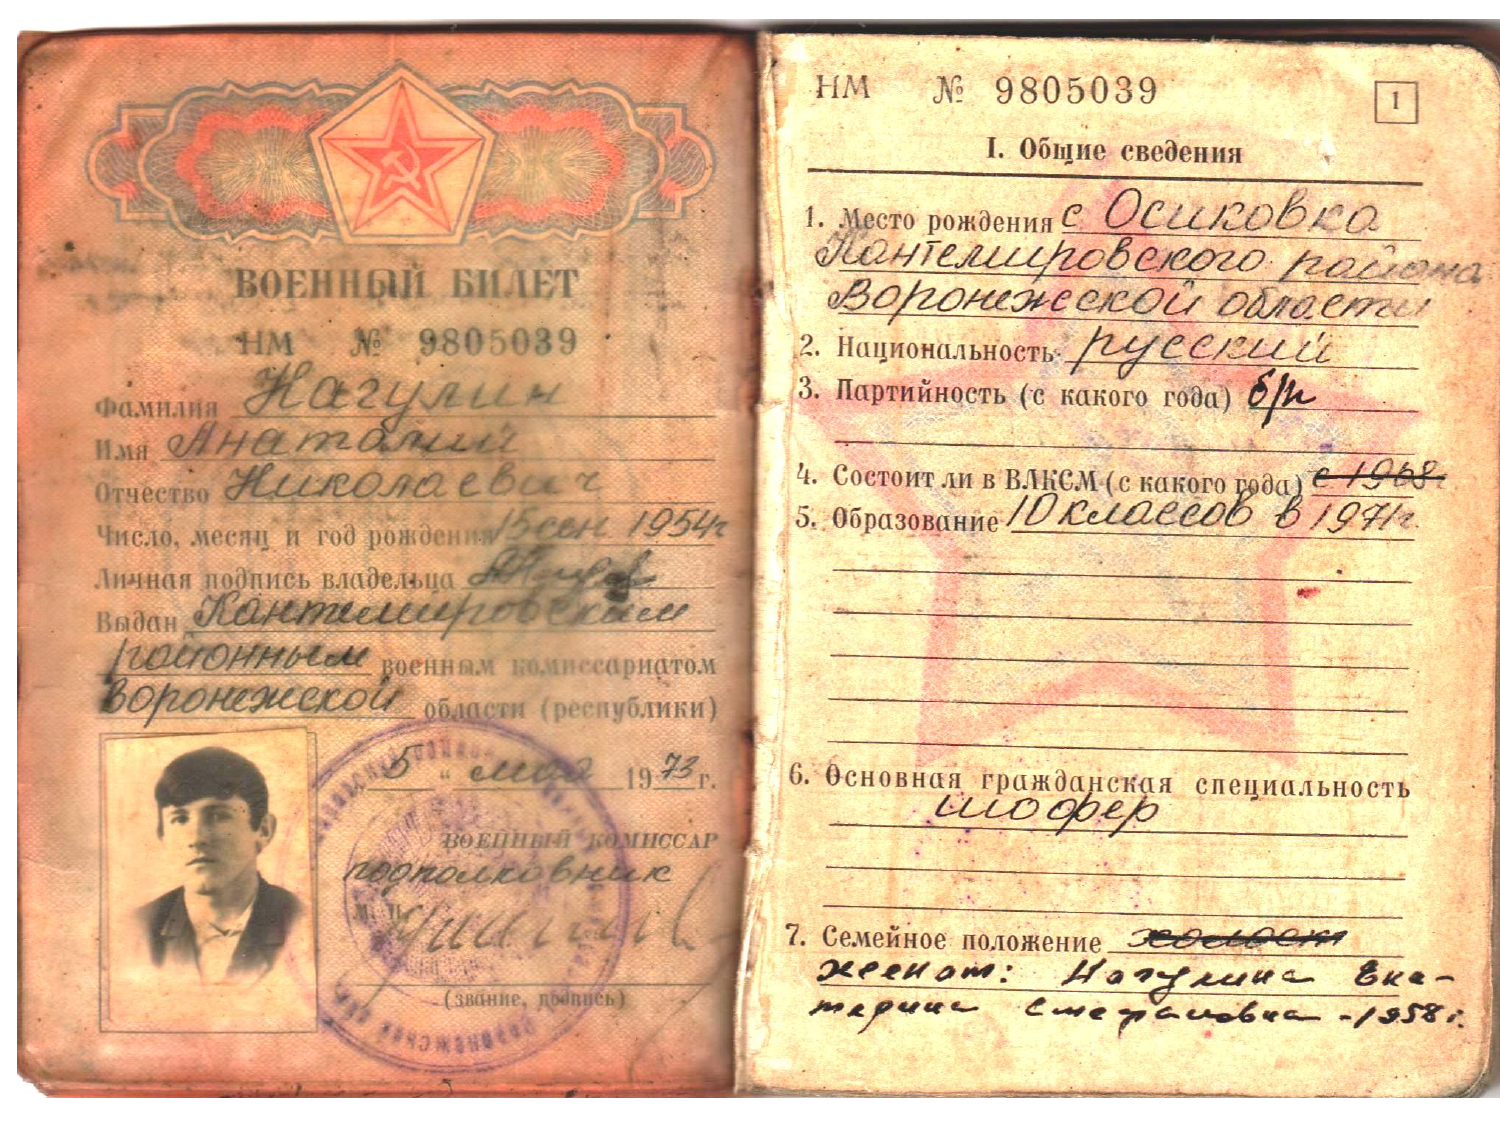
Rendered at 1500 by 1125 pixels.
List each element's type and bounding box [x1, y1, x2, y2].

list [17, 18, 1500, 1098]
